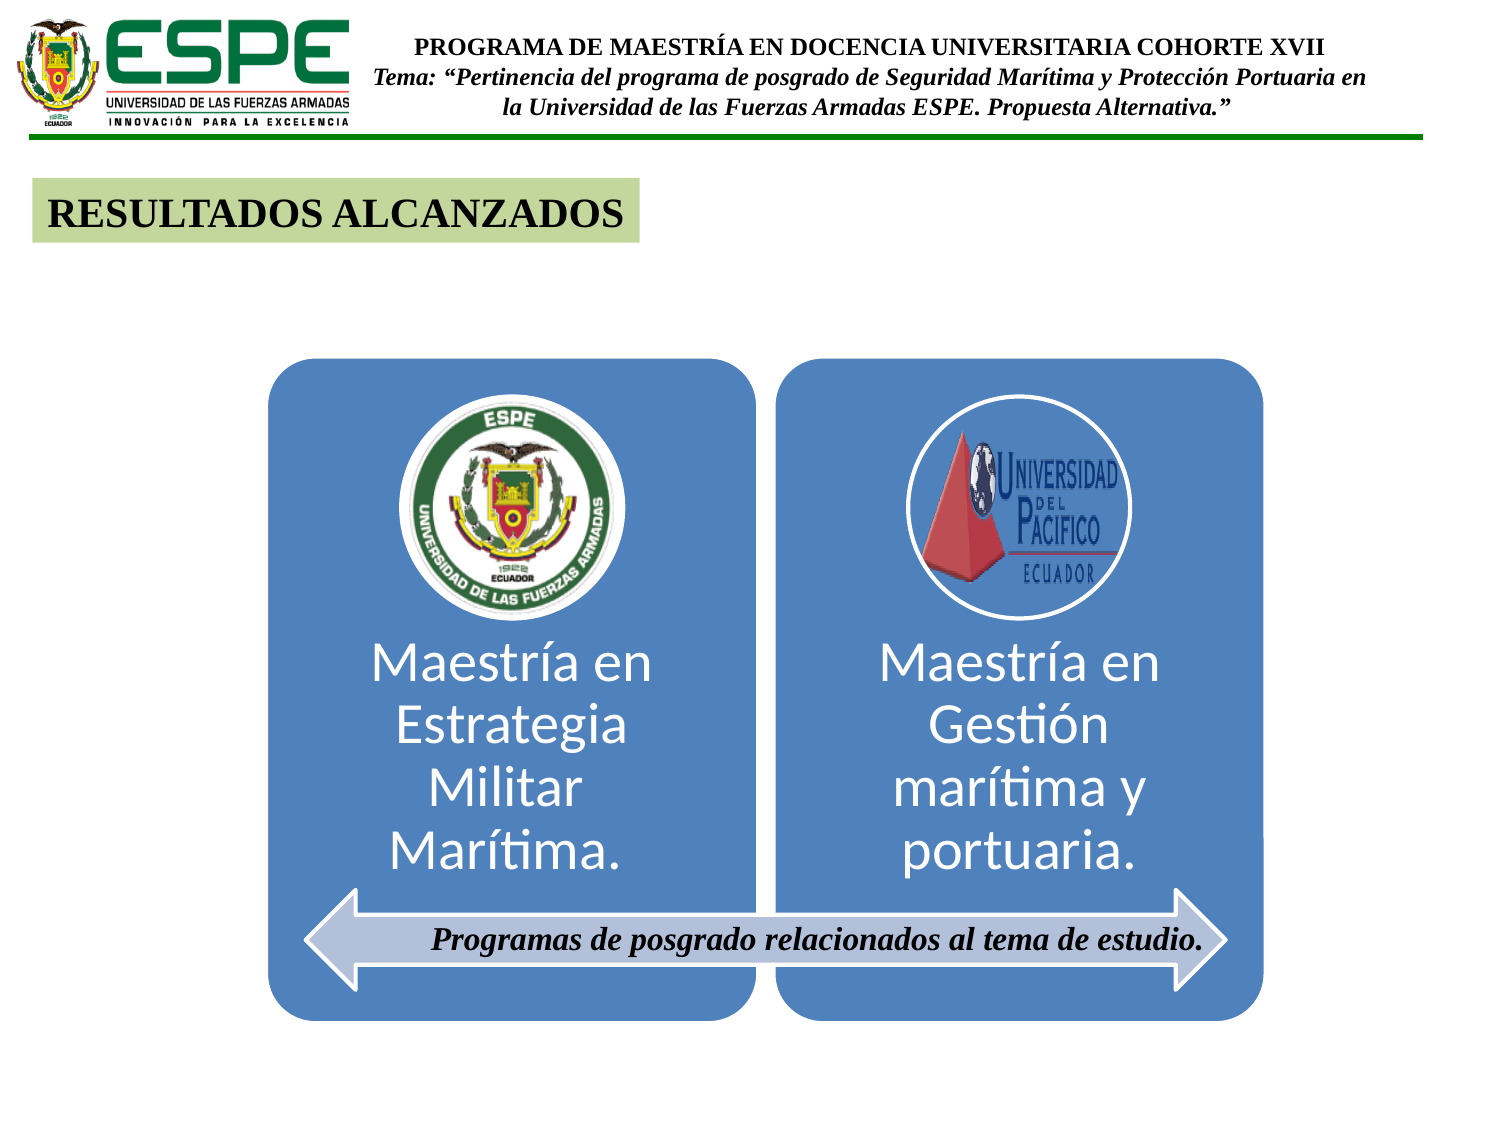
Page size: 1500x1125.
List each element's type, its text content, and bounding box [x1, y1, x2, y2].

picture [17, 18, 349, 126]
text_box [265, 356, 1266, 1024]
text_box RESULTADOS ALCANZADOS [32, 177, 640, 243]
text_box PROGRAMA DE MAESTRÍA EN DOCENCIA UNIVERSITARIA COHORTE XVII Tema: “Pertinencia del programa de posgrado de Seguridad Marítima y Protección Portuaria en la Universidad de las Fuerzas Armadas ESPE. Propuesta Alternativa.” [353, 30, 1388, 126]
